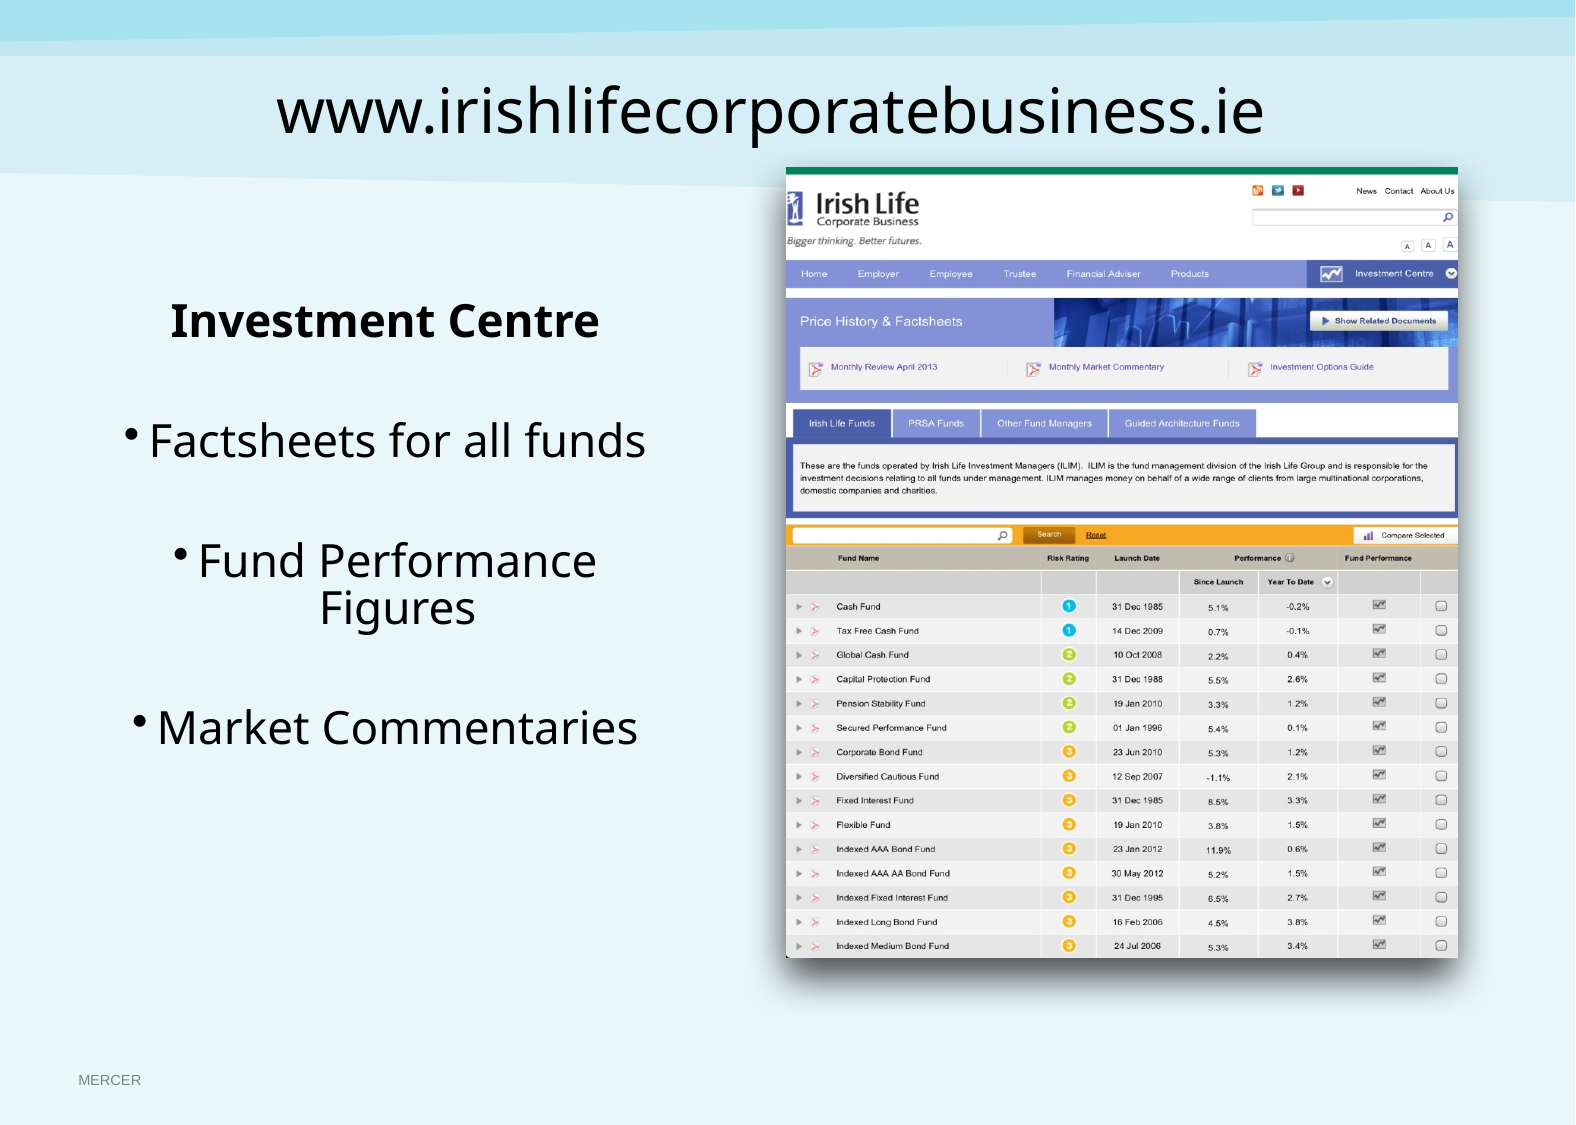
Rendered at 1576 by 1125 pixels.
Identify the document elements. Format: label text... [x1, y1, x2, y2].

text_box Investment Centre Factsheets for all funds Fund Performance Figures Market Commentaries [75, 286, 696, 893]
text_box www.irishlifecorporatebusiness.ie [170, 41, 1373, 187]
picture [785, 166, 1458, 958]
